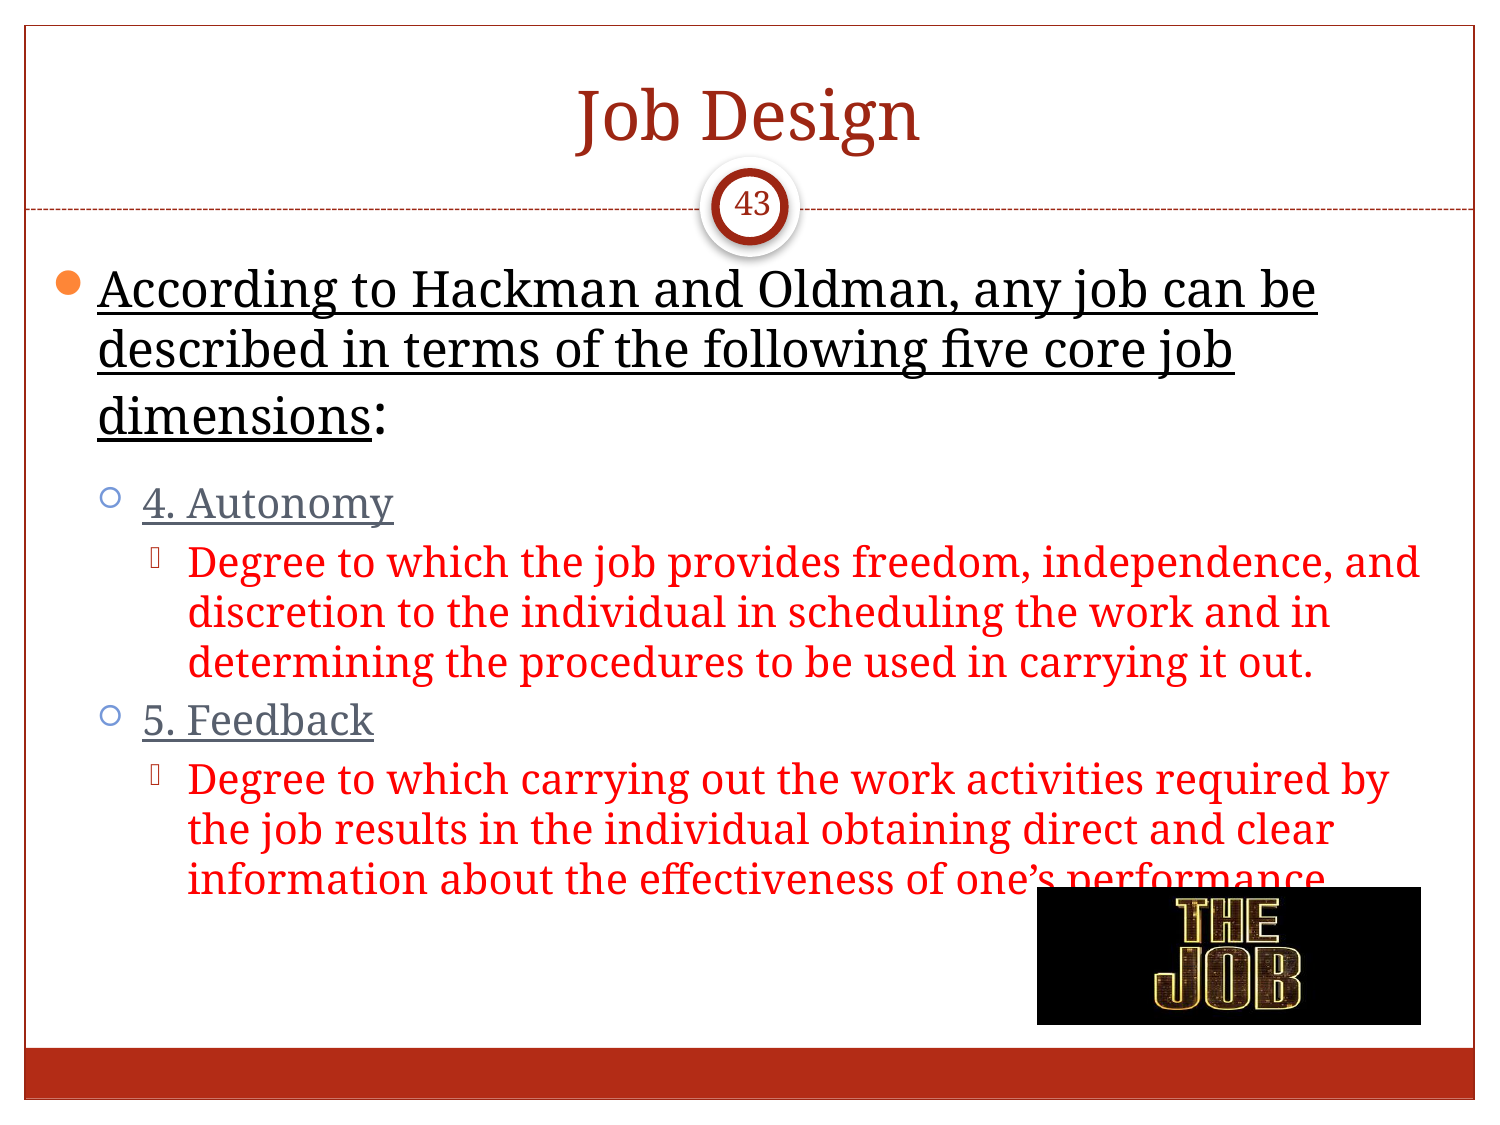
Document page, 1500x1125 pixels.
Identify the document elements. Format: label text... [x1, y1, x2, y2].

slide_number 43 [715, 168, 791, 241]
title Job Design [49, 37, 1450, 162]
list According to Hackman and Oldman, any job can be described in terms of the following five core job dimensions: 4. Autonomy Degree to which the job provides freedom, independence, and discretion to the individual in scheduling the work and in determining the procedures to be used in carrying it out. 5. Feedback Degree to which carrying out the work activities required by the job results in the individual obtaining direct and clear information about the effectiveness of one’s performance. [37, 250, 1475, 1038]
picture [1037, 887, 1421, 1026]
